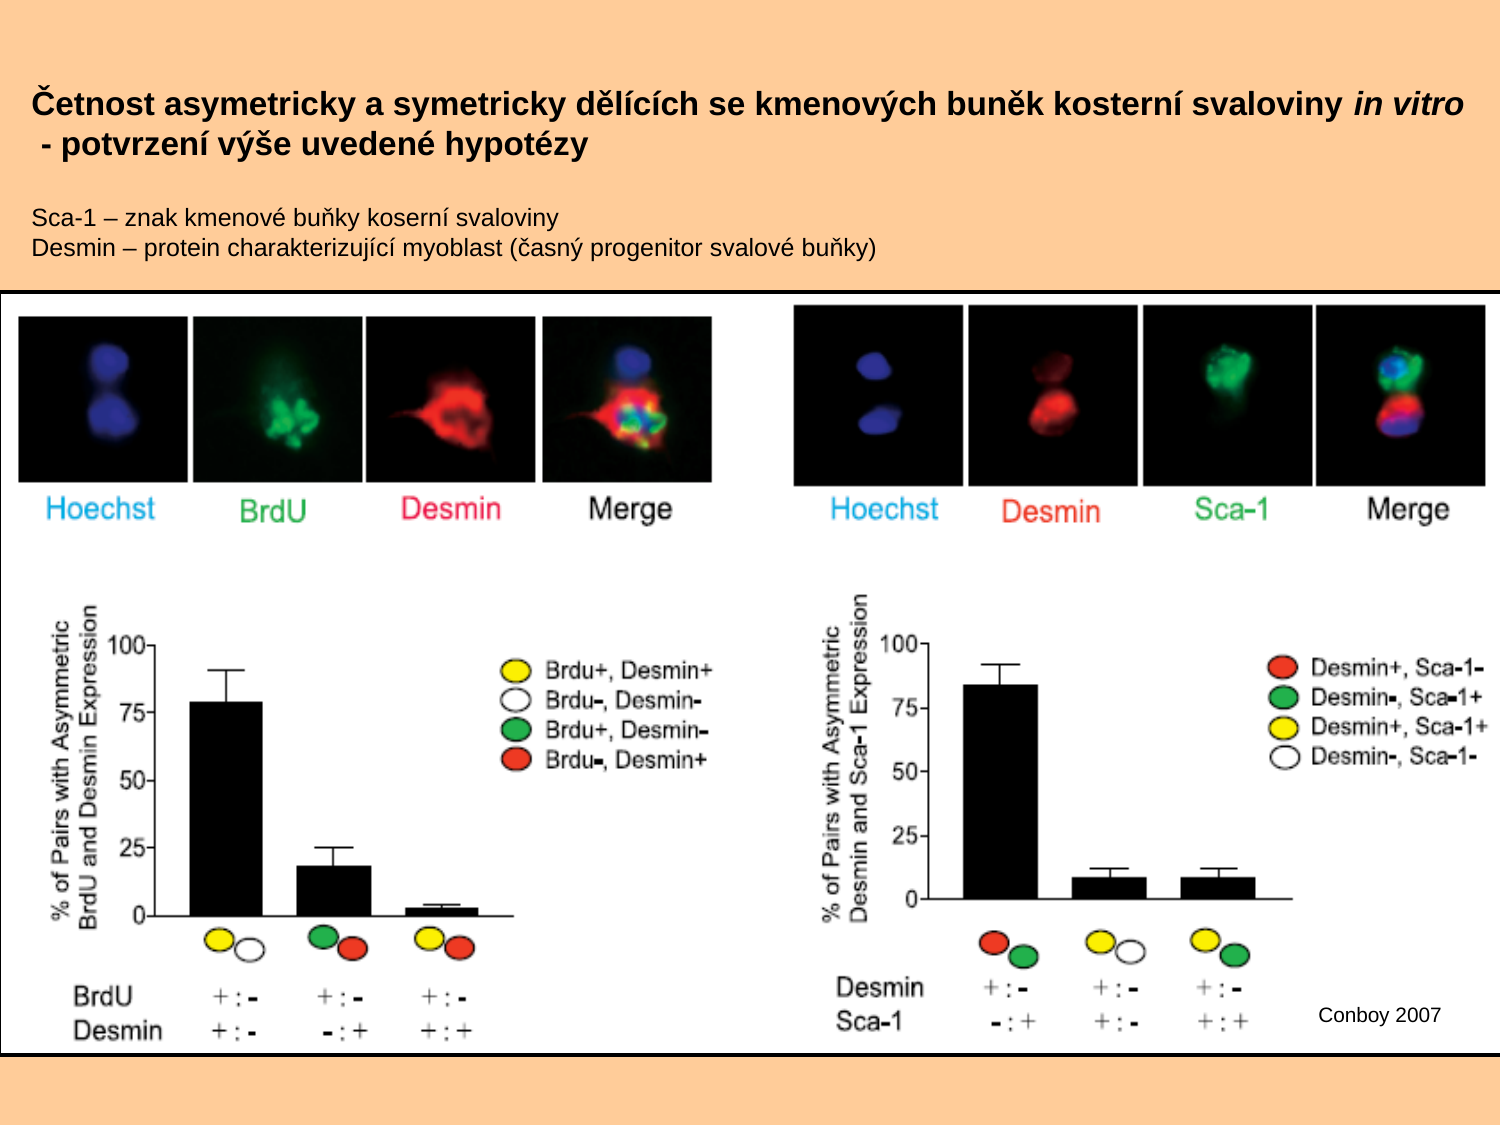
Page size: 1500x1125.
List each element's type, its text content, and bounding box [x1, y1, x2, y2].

text_box Četnost asymetricky a symetricky dělících se kmenových buněk kosterní svaloviny in vitro - potvrzení výše uvedené hypotézy Sca-1 – znak kmenové buňky koserní svaloviny Desmin – protein charakterizující myoblast (časný progenitor svalové buňky) [16, 74, 1480, 270]
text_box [1, 294, 1500, 1053]
